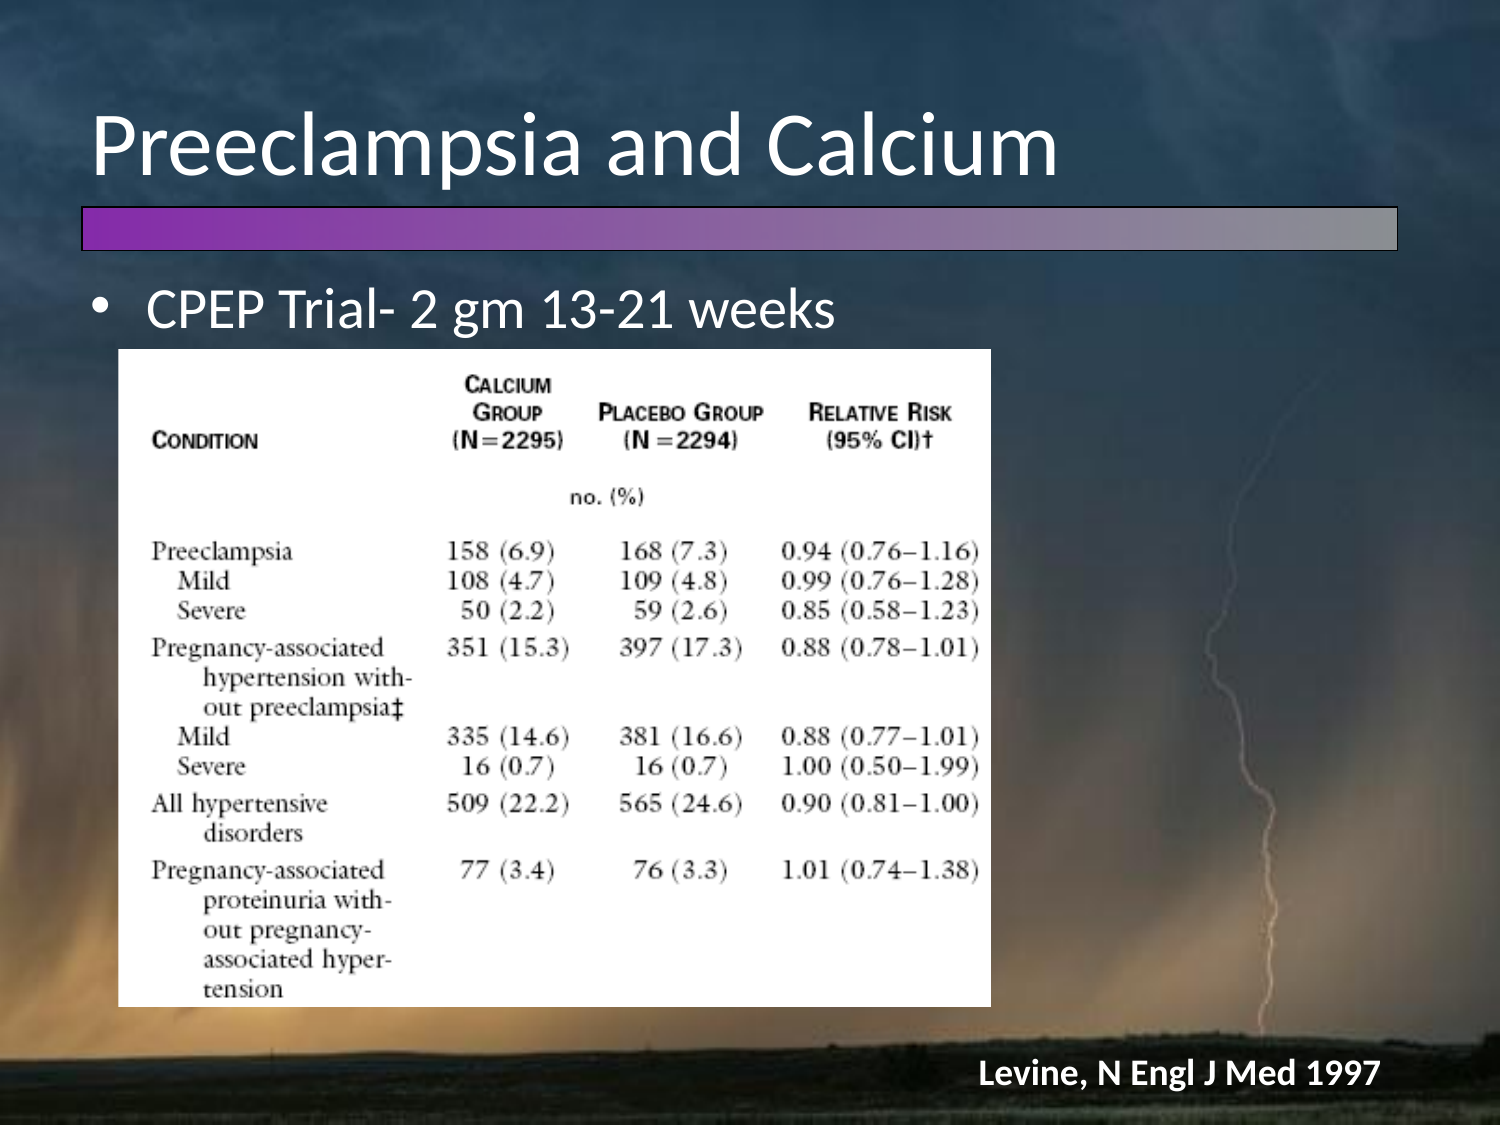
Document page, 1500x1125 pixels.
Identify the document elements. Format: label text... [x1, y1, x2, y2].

list CPEP Trial- 2 gm 13-21 weeks [75, 262, 1129, 405]
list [118, 348, 992, 1007]
text_box Levine, N Engl J Med 1997 [963, 1040, 1397, 1101]
title Preeclampsia and Calcium [75, 45, 1425, 233]
picture [0, 0, 1500, 1125]
text_box [82, 206, 1398, 251]
